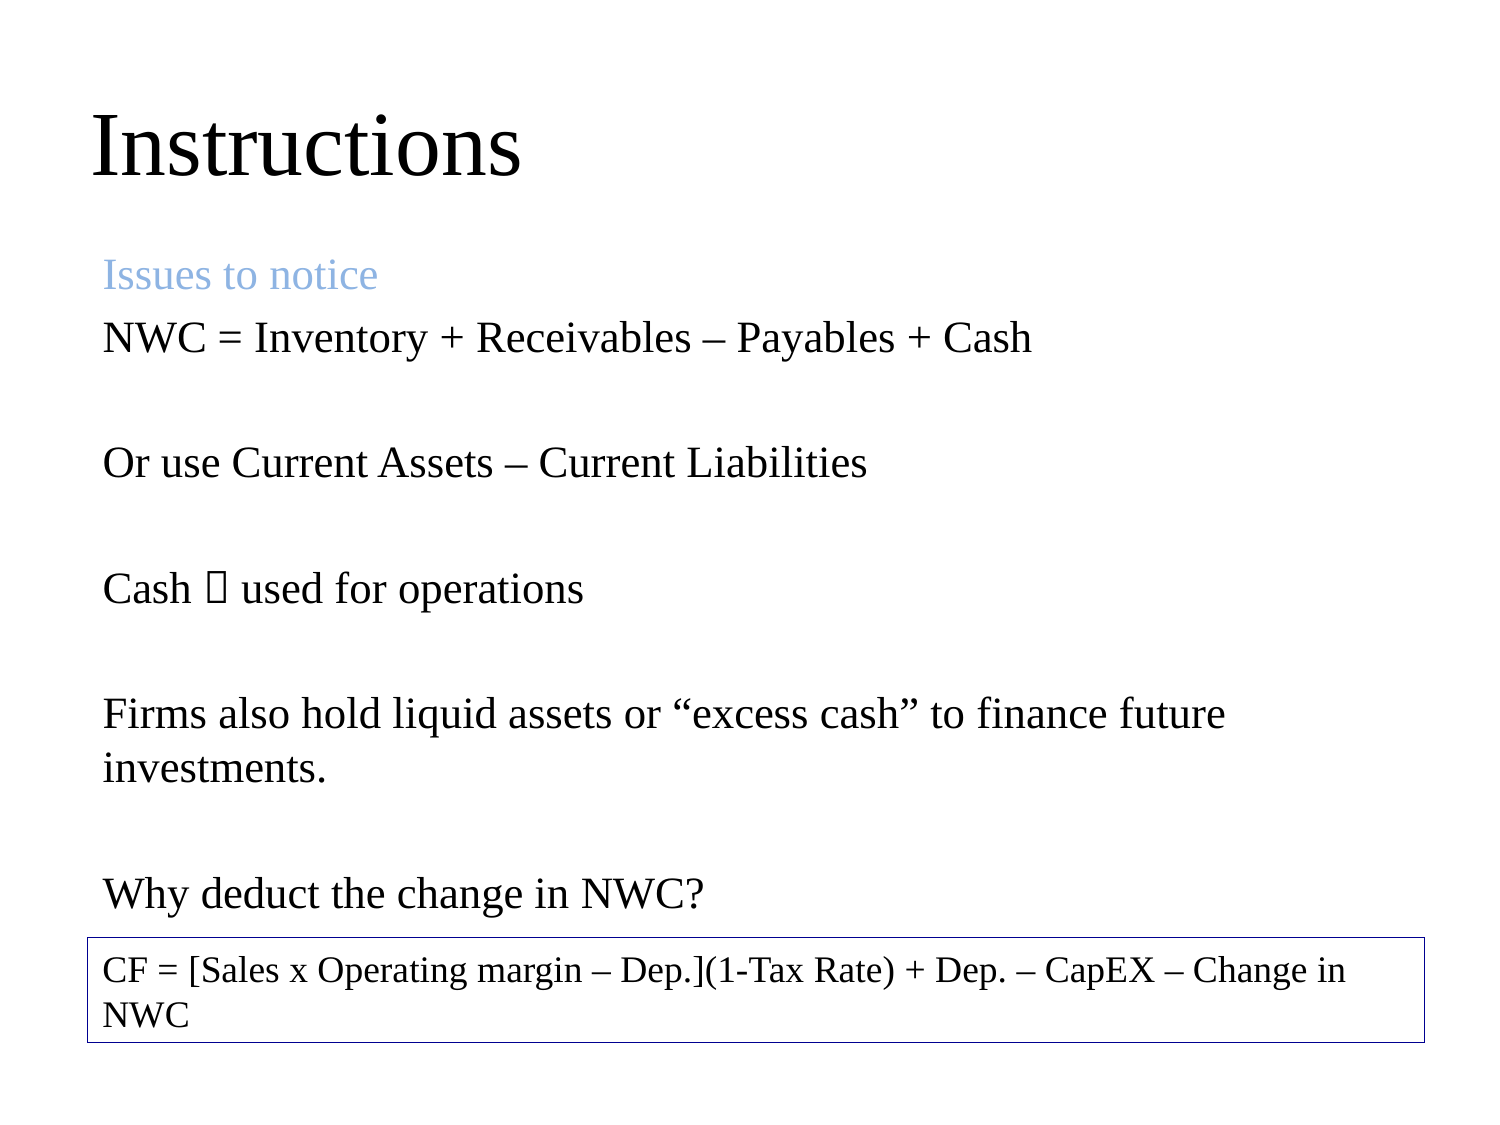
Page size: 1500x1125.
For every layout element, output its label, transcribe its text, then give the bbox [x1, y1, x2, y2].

title Instructions [75, 45, 1425, 233]
list Issues to notice NWC = Inventory + Receivables – Payables + Cash Or use Current Assets – Current Liabilities Cash  used for operations Firms also hold liquid assets or “excess cash” to finance future investments. Why deduct the change in NWC? [87, 237, 1288, 925]
text_box CF = [Sales x Operating margin – Dep.](1-Tax Rate) + Dep. – CapEX – Change in NWC [87, 937, 1425, 1043]
